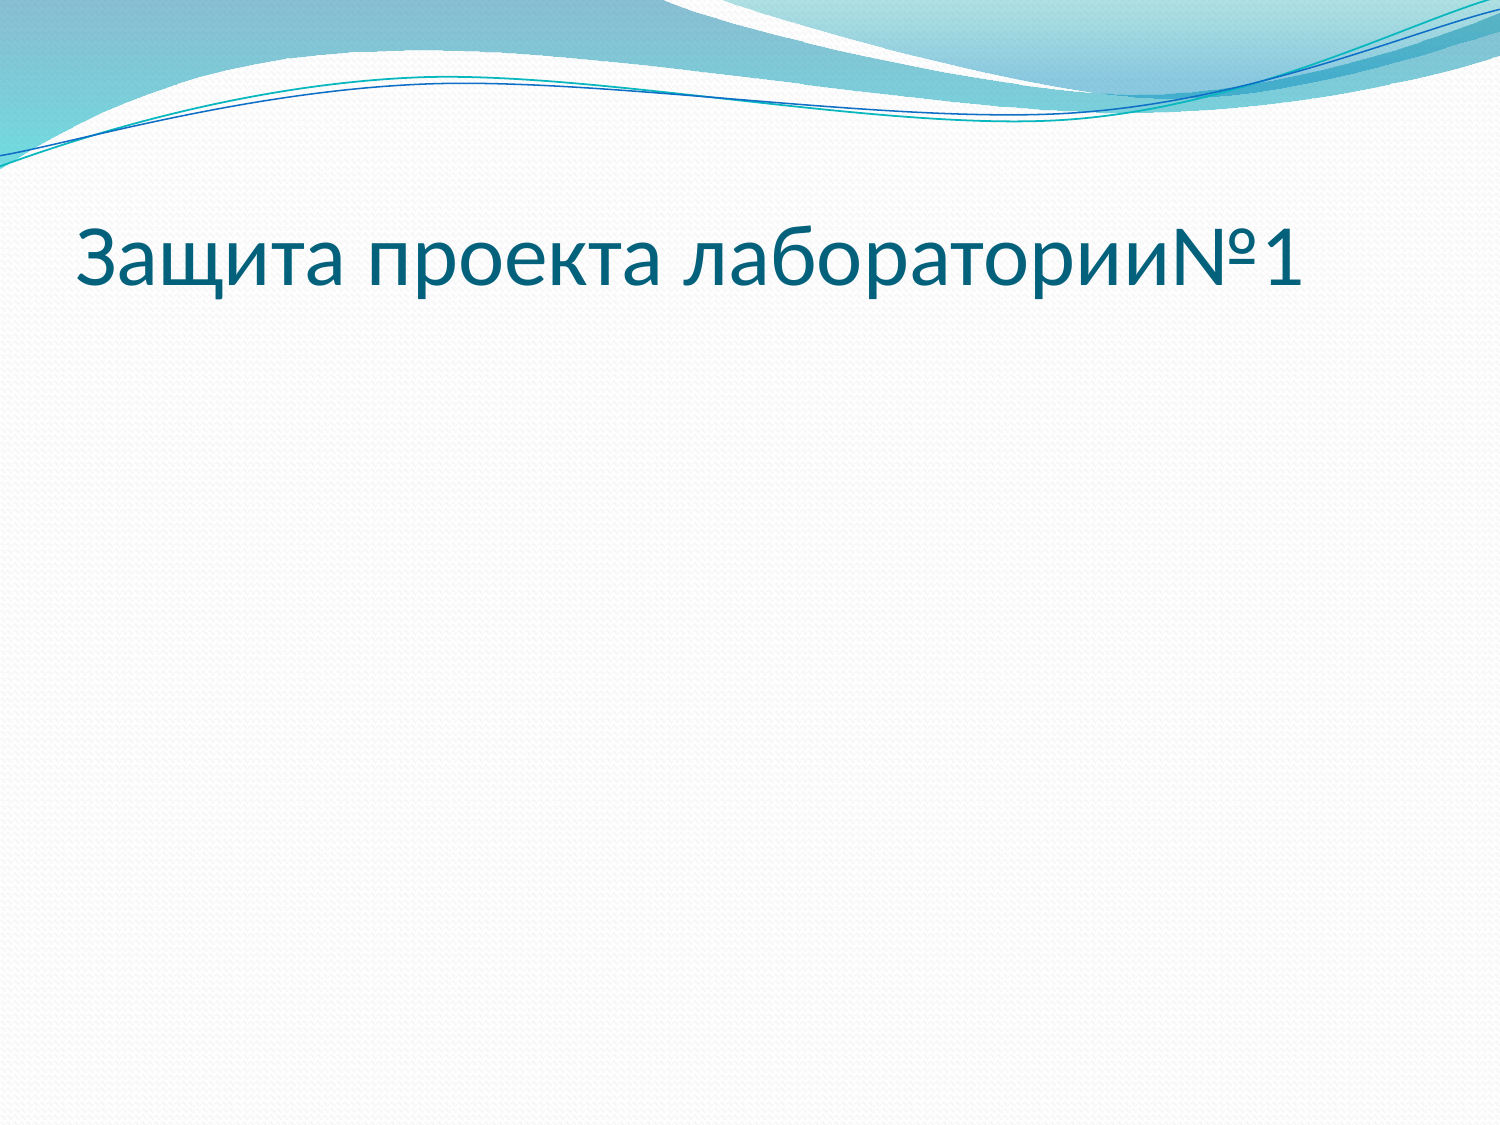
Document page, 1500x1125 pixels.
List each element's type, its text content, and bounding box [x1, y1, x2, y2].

title Защита проекта лаборатории№1 [75, 115, 1425, 303]
